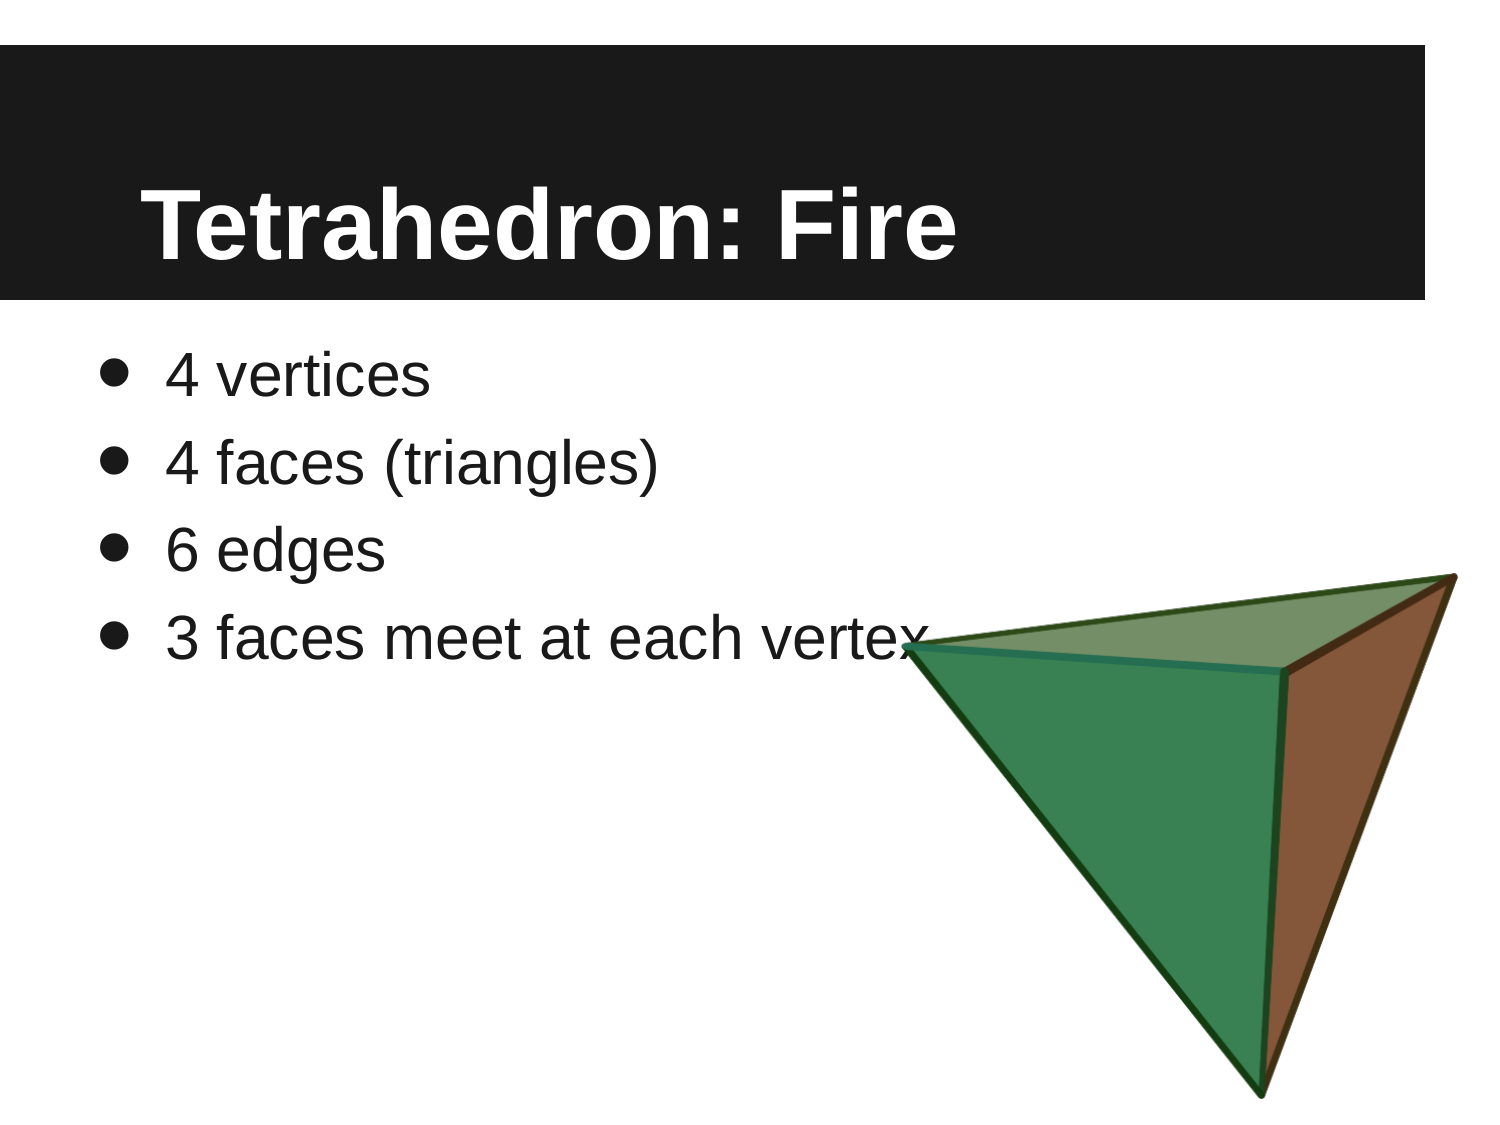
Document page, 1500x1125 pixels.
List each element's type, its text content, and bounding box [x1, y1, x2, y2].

text_box [893, 562, 1467, 1106]
list 4 vertices 4 faces (triangles) 6 edges 3 faces meet at each vertex [75, 319, 1425, 988]
title Tetrahedron: Fire [75, 76, 1425, 295]
